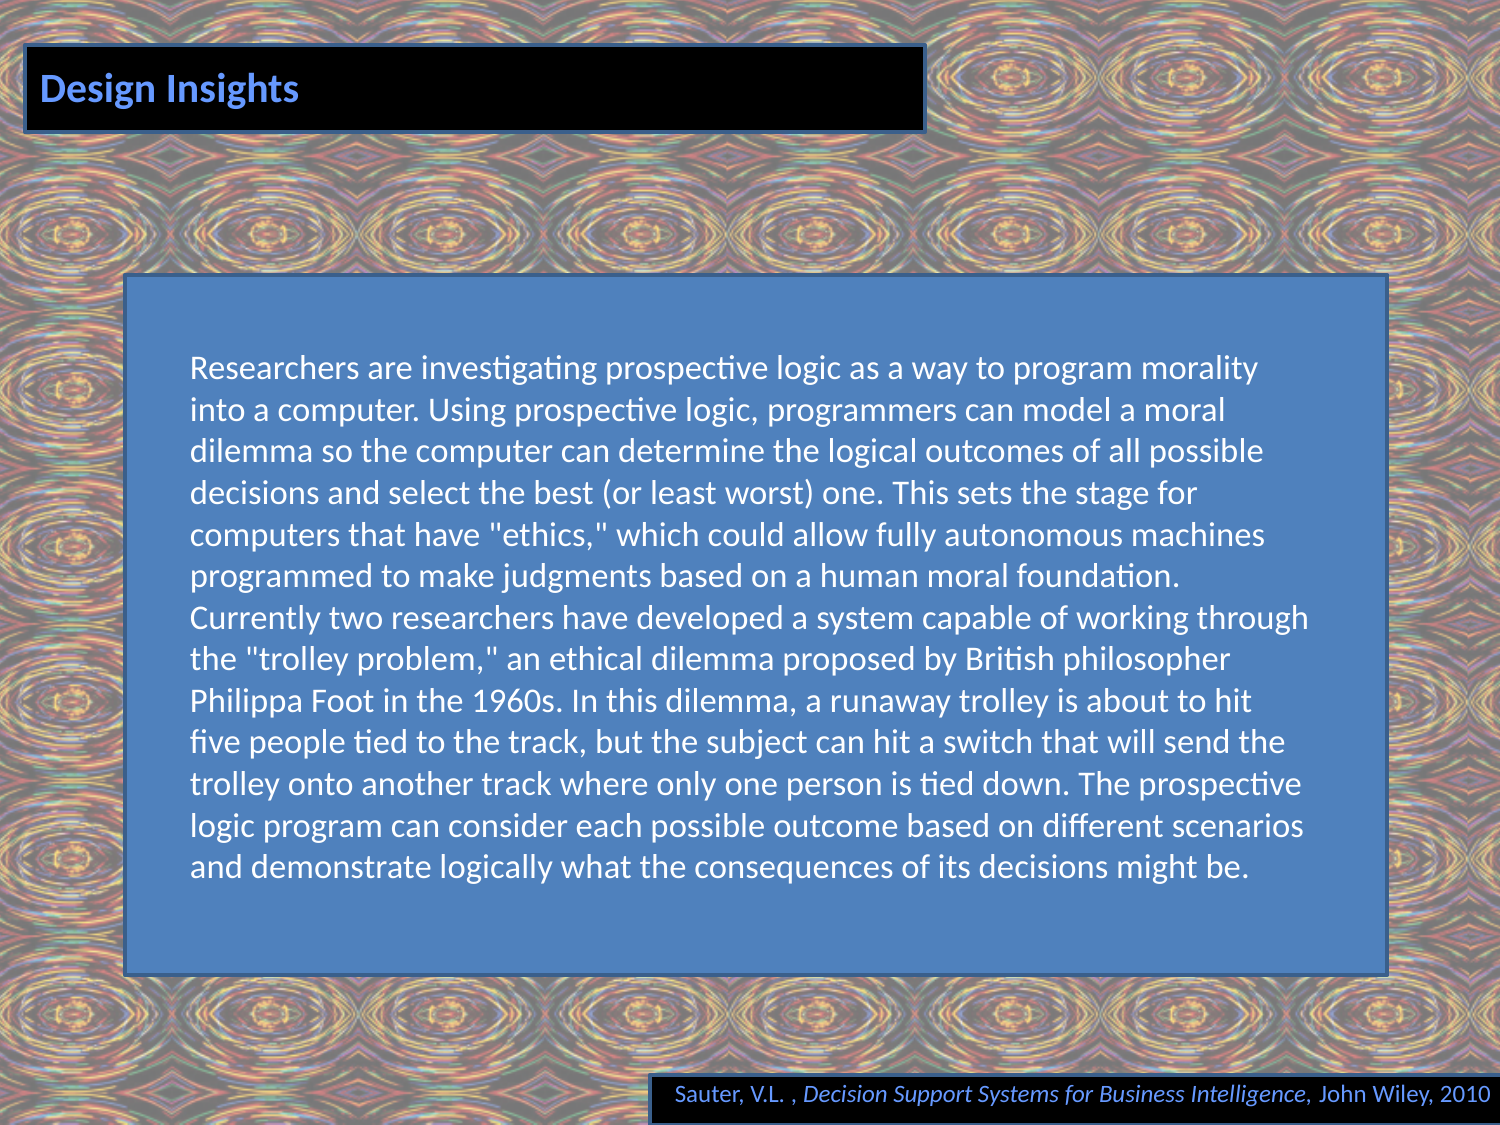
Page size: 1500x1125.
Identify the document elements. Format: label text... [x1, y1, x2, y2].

title Design Insights [24, 24, 925, 118]
list Researchers are investigating prospective logic as a way to program morality into a computer. Using prospective logic, programmers can model a moral dilemma so the computer can determine the logical outcomes of all possible decisions and select the best (or least worst) one. This sets the stage for computers that have "ethics," which could allow fully autonomous machines programmed to make judgments based on a human moral foundation. Currently two researchers have developed a system capable of working through the "trolley problem," an ethical dilemma proposed by British philosopher Philippa Foot in the 1960s. In this dilemma, a runaway trolley is about to hit five people tied to the track, but the subject can hit a switch that will send the trolley onto another track where only one person is tied down. The prospective logic program can consider each possible outcome based on different scenarios and demonstrate logically what the consequences of its decisions might be. [174, 337, 1325, 925]
picture [0, 0, 1500, 1125]
